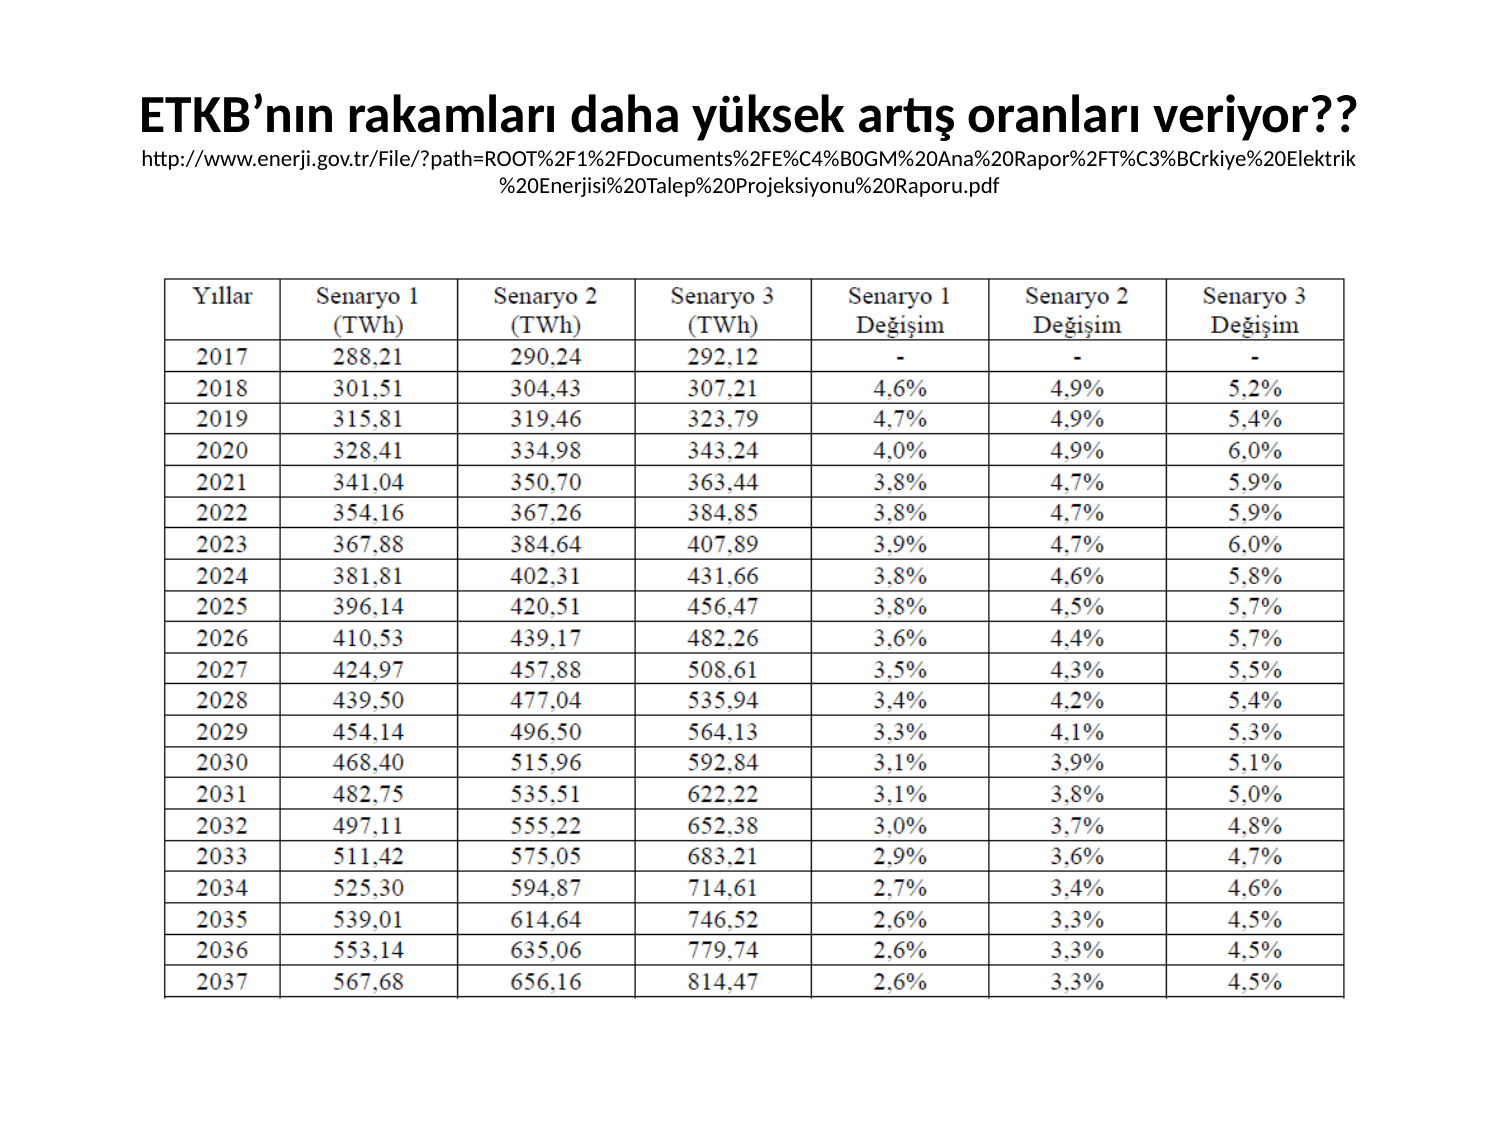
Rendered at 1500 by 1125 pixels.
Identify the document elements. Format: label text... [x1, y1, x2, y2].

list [149, 262, 1351, 1006]
title ETKB’nın rakamları daha yüksek artış oranları veriyor?? http://www.enerji.gov.tr/File/?path=ROOT%2F1%2FDocuments%2FE%C4%B0GM%20Ana%20Rapor%2FT%C3%BCrkiye%20Elektrik%20Enerjisi%20Talep%20Projeksiyonu%20Raporu.pdf [75, 45, 1425, 233]
